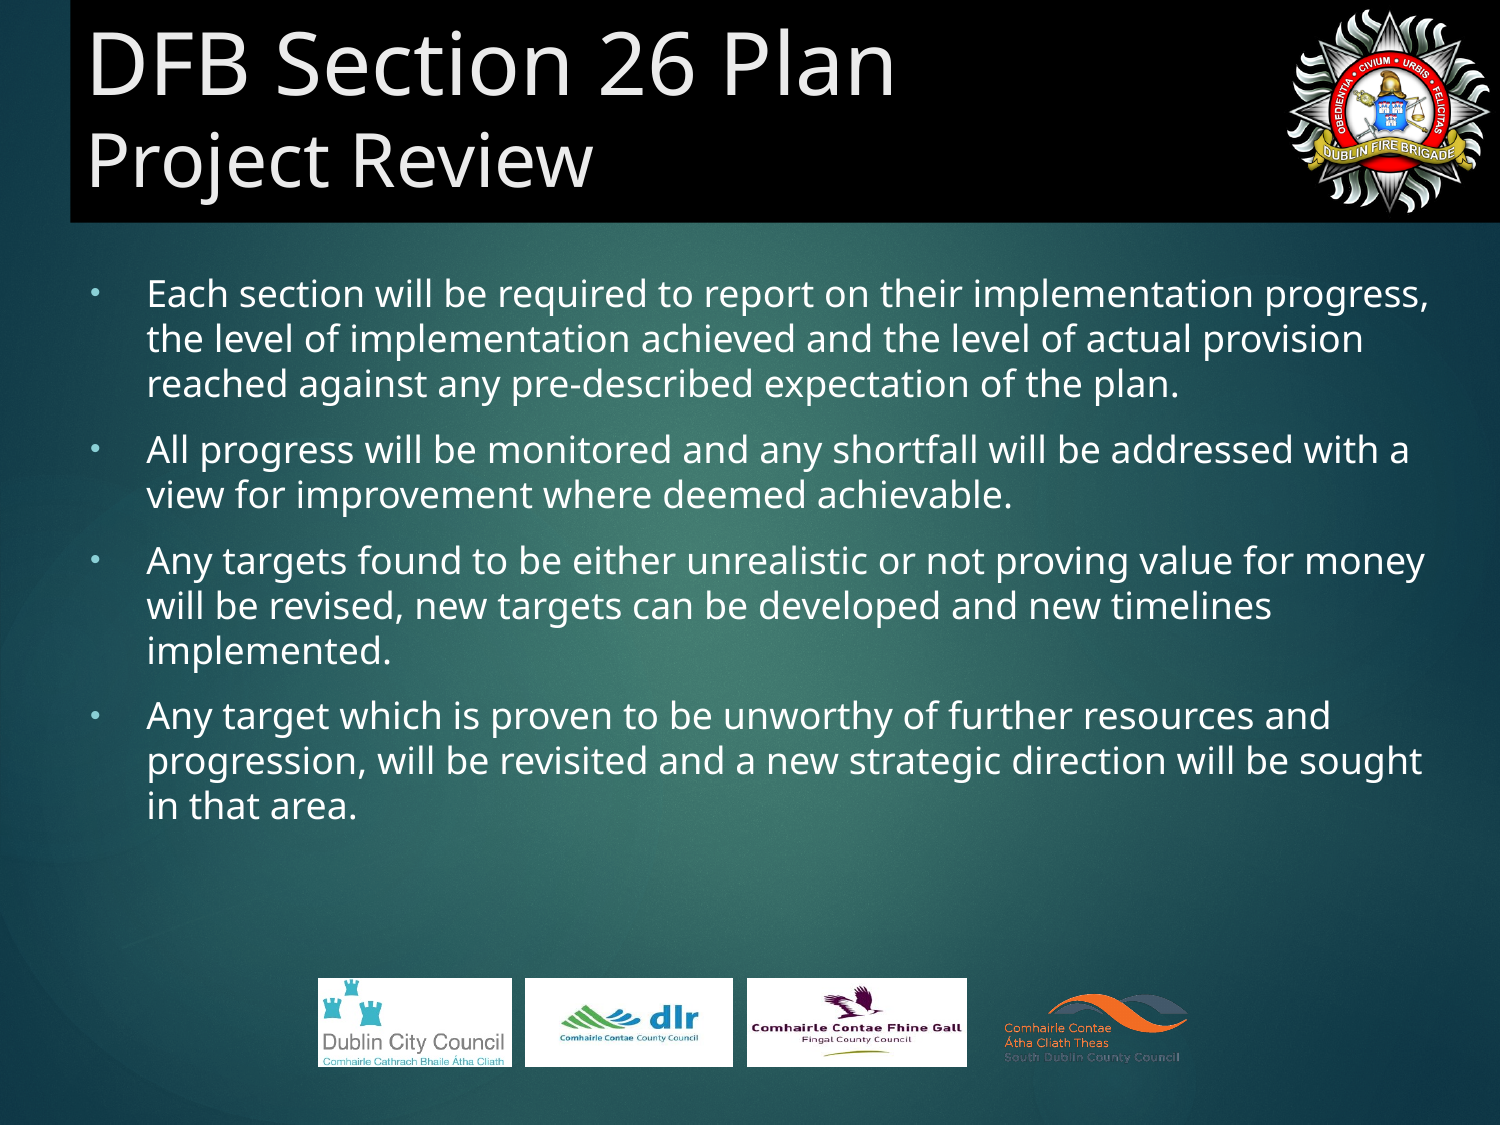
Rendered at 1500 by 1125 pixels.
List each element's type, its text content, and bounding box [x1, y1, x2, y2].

picture [317, 977, 512, 1067]
title DFB Section 26 Plan Project Review [70, 0, 1275, 223]
picture [985, 977, 1212, 1067]
picture [746, 977, 967, 1067]
picture [1277, 0, 1500, 223]
picture [525, 977, 734, 1067]
list Each section will be required to report on their implementation progress, the level of implementation achieved and the level of actual provision reached against any pre-described expectation of the plan. All progress will be monitored and any shortfall will be addressed with a view for improvement where deemed achievable. Any targets found to be either unrealistic or not proving value for money will be revised, new targets can be developed and new timelines implemented. Any target which is proven to be unworthy of further resources and progression, will be revisited and a new strategic direction will be sought in that area. [75, 262, 1454, 1067]
